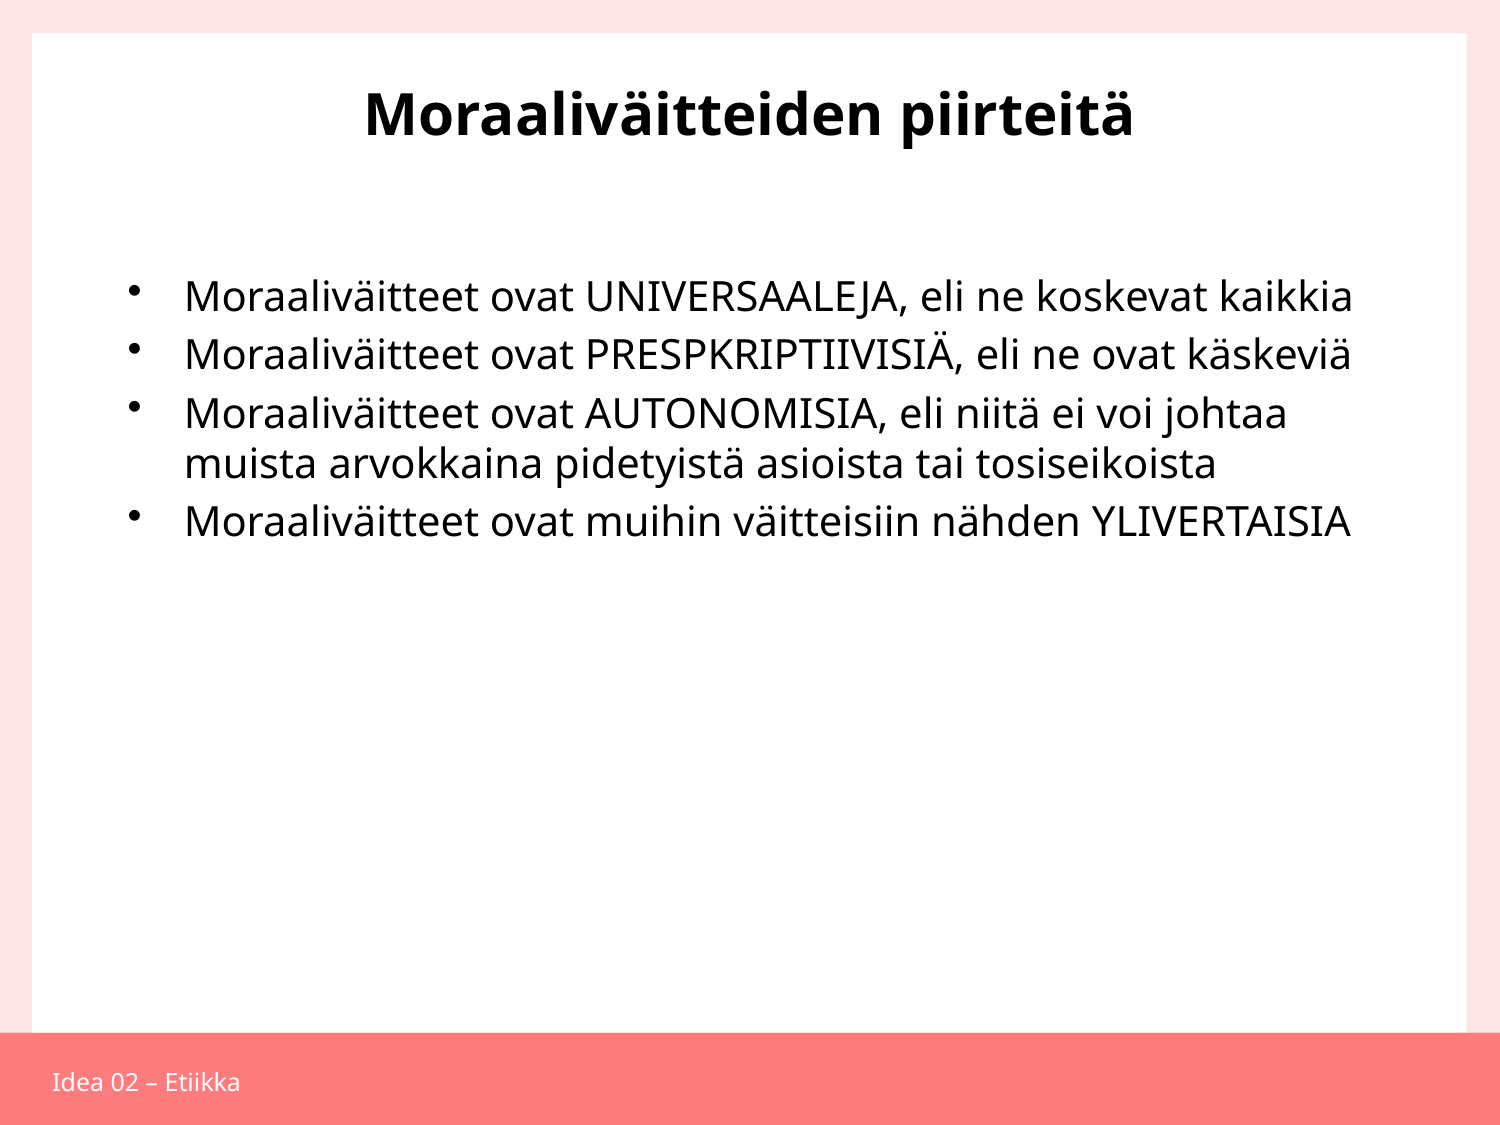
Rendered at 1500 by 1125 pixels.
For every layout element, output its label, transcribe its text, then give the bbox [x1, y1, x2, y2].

picture [0, 0, 1500, 1125]
title Moraaliväitteiden piirteitä [112, 37, 1388, 188]
list Moraaliväitteet ovat UNIVERSAALEJA, eli ne koskevat kaikkia Moraaliväitteet ovat PRESPKRIPTIIVISIÄ, eli ne ovat käskeviä Moraaliväitteet ovat AUTONOMISIA, eli niitä ei voi johtaa muista arvokkaina pidetyistä asioista tai tosiseikoista Moraaliväitteet ovat muihin väitteisiin nähden YLIVERTAISIA [112, 262, 1388, 1000]
